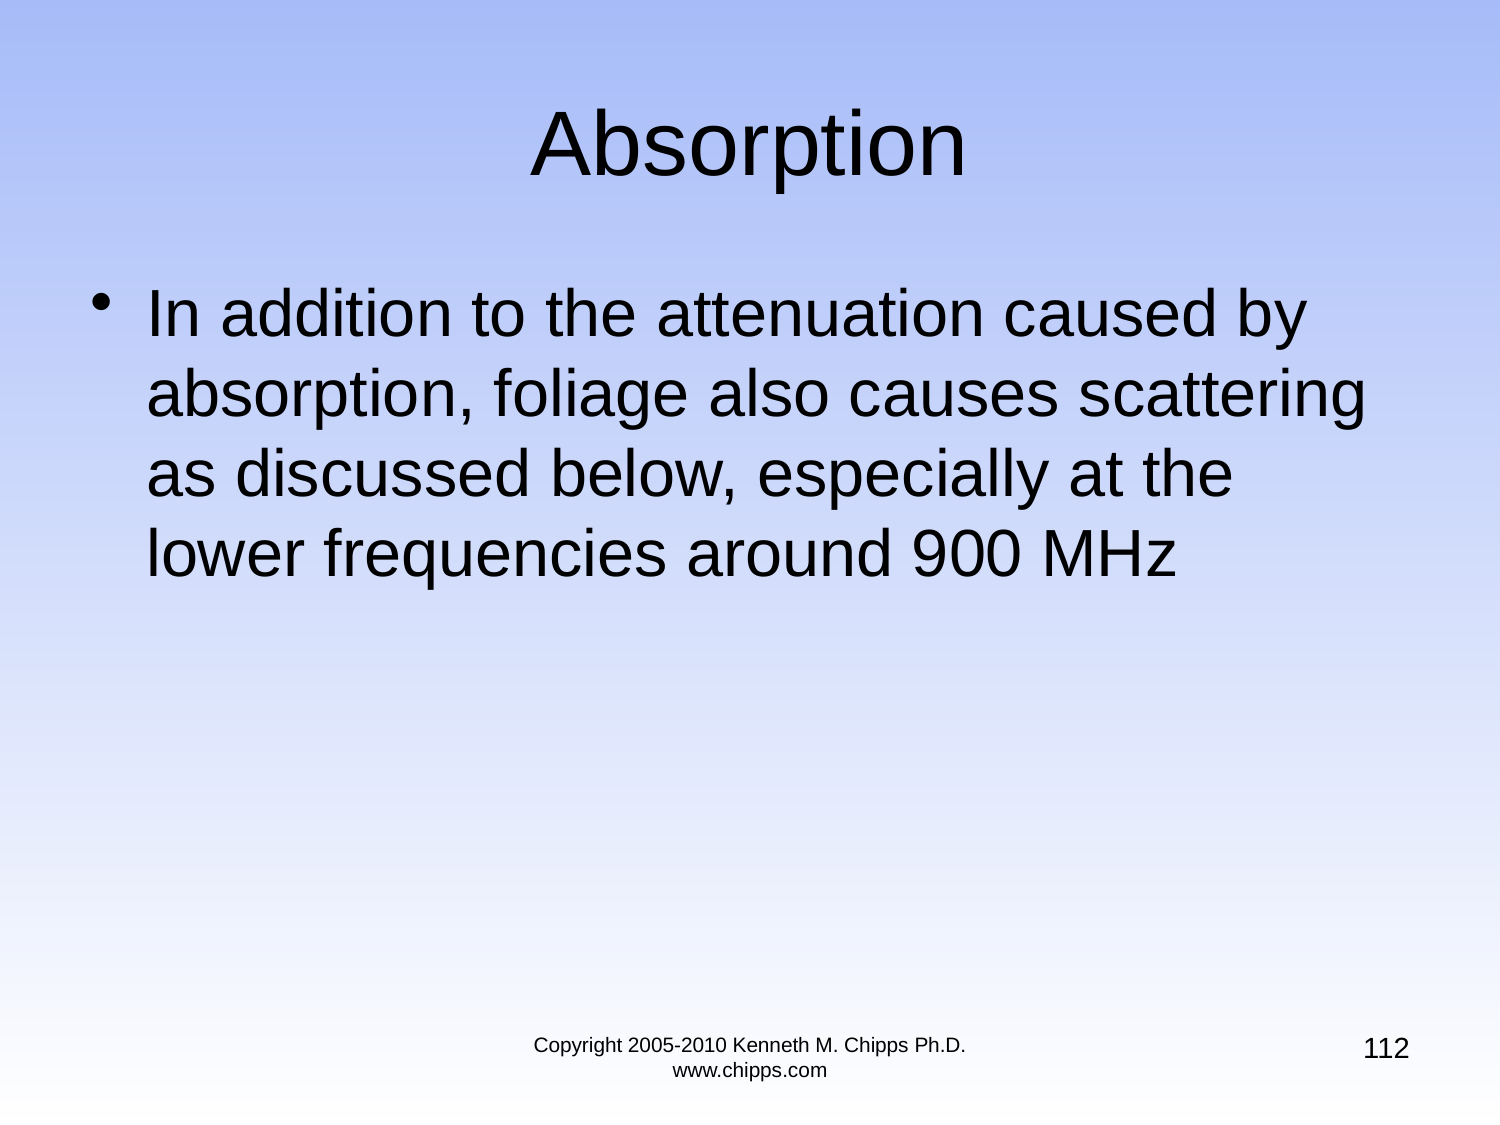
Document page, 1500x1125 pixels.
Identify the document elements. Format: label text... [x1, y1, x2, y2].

footer Copyright 2005-2010 Kenneth M. Chipps Ph.D. www.chipps.com [449, 1024, 1051, 1103]
slide_number 132 [1425, 114, 1500, 118]
slide_number 132 [0, 114, 75, 118]
list In addition to the attenuation caused by absorption, foliage also causes scattering as discussed below, especially at the lower frequencies around 900 MHz [75, 262, 1425, 1005]
slide_number 112 [1074, 1021, 1426, 1101]
title Absorption [75, 45, 1425, 233]
